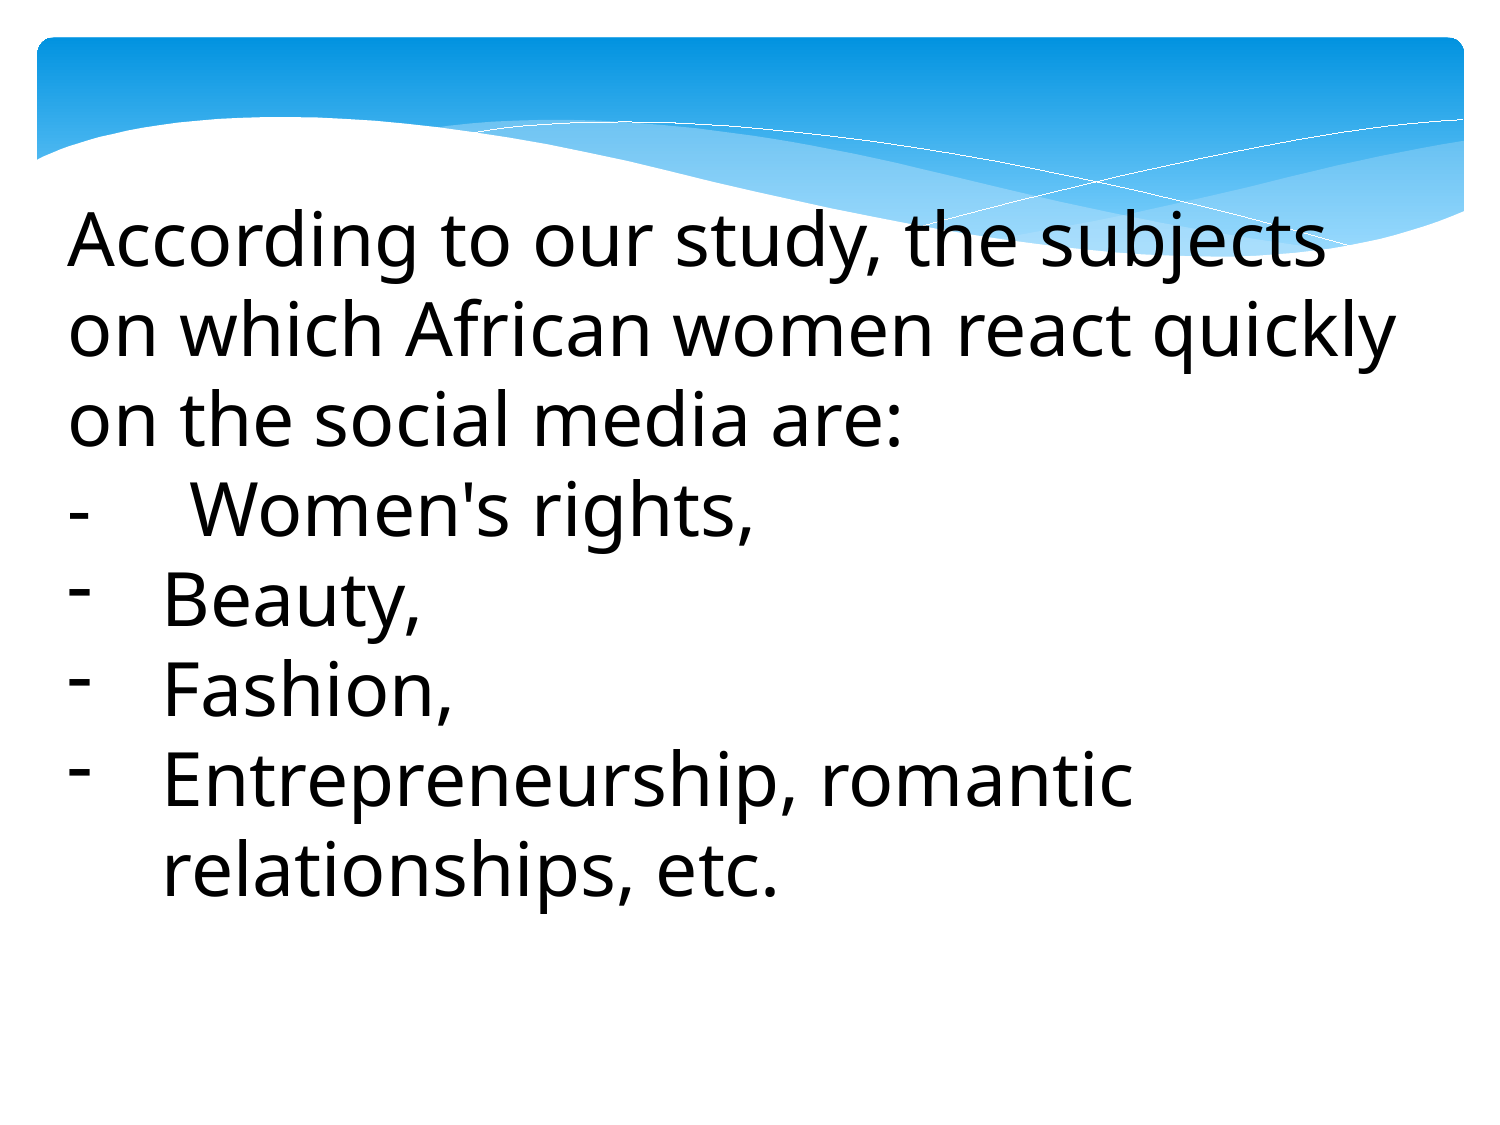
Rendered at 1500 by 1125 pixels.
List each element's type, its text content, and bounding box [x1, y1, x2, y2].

text_box According to our study, the subjects on which African women react quickly on the social media are: - Women's rights, Beauty, Fashion, Entrepreneurship, romantic relationships, etc. [53, 184, 1447, 920]
